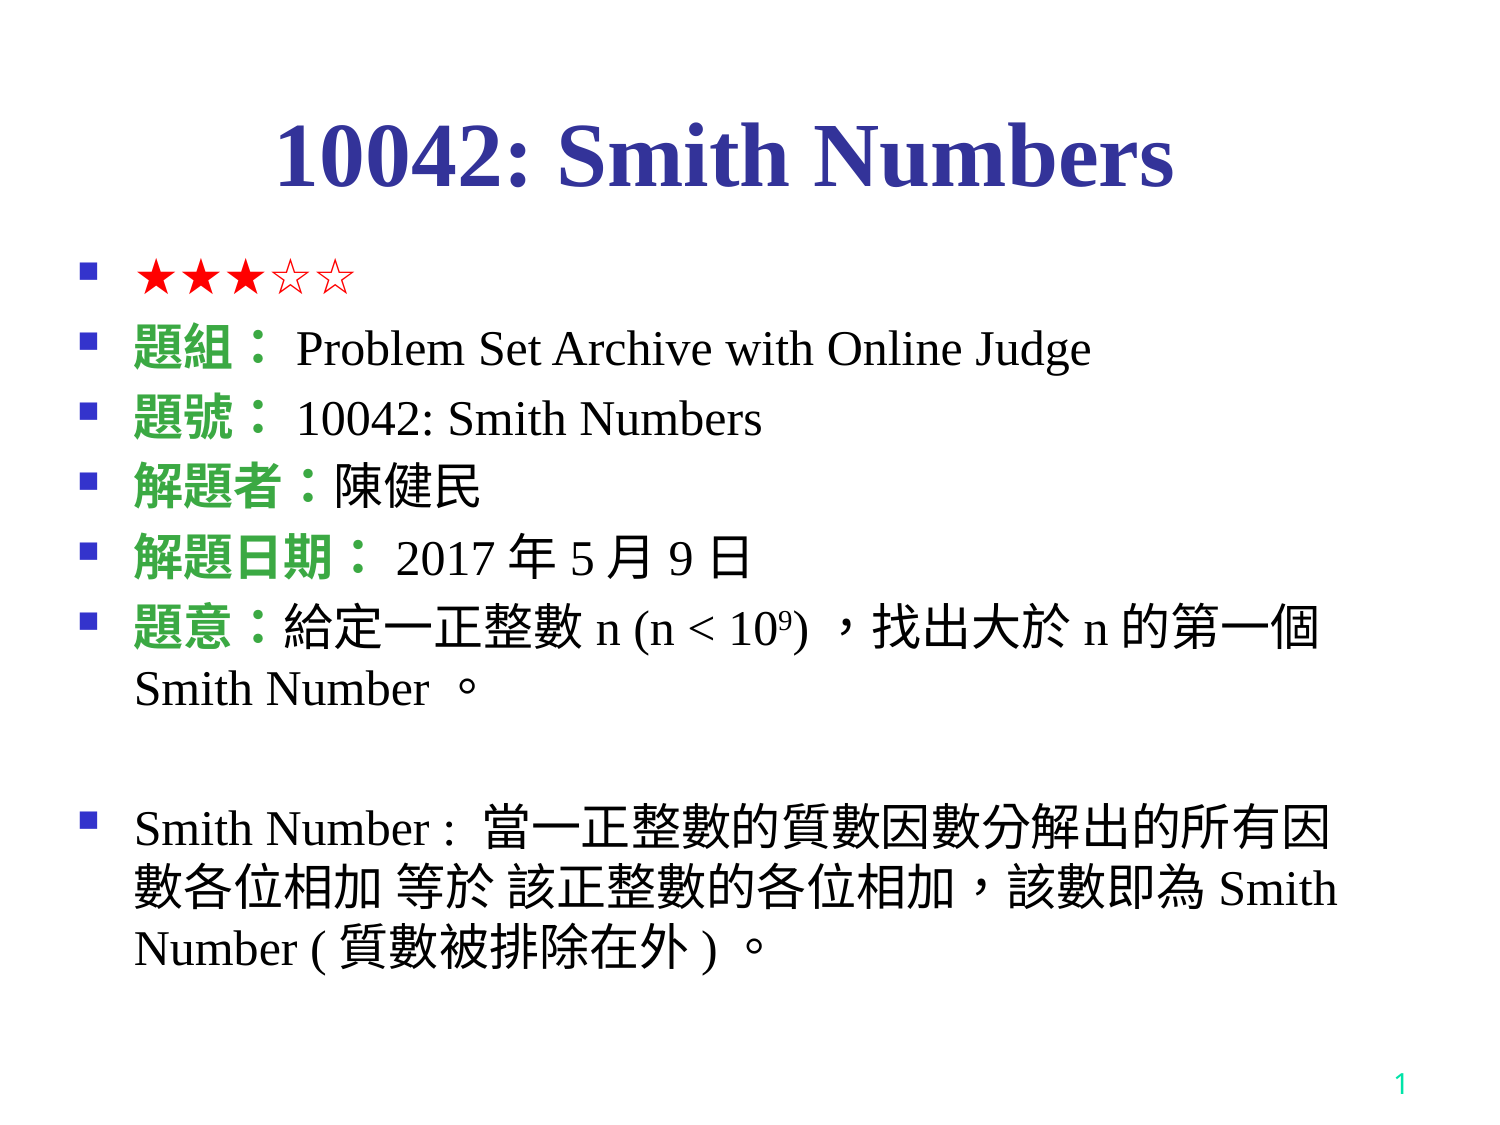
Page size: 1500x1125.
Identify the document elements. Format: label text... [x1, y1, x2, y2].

title 10042: Smith Numbers [87, 62, 1363, 213]
list ★★★☆☆ 題組：Problem Set Archive with Online Judge 題號：10042: Smith Numbers 解題者：陳健民 解題日期：2017年5月9日 題意：給定一正整數n (n < 109)，找出大於n的第一個Smith Number。 Smith Number : 當一正整數的質數因數分解出的所有因數各位相加 等於 該正整數的各位相加，該數即為Smith Number (質數被排除在外)。 [62, 237, 1388, 1024]
slide_number 1 [1112, 1037, 1426, 1113]
